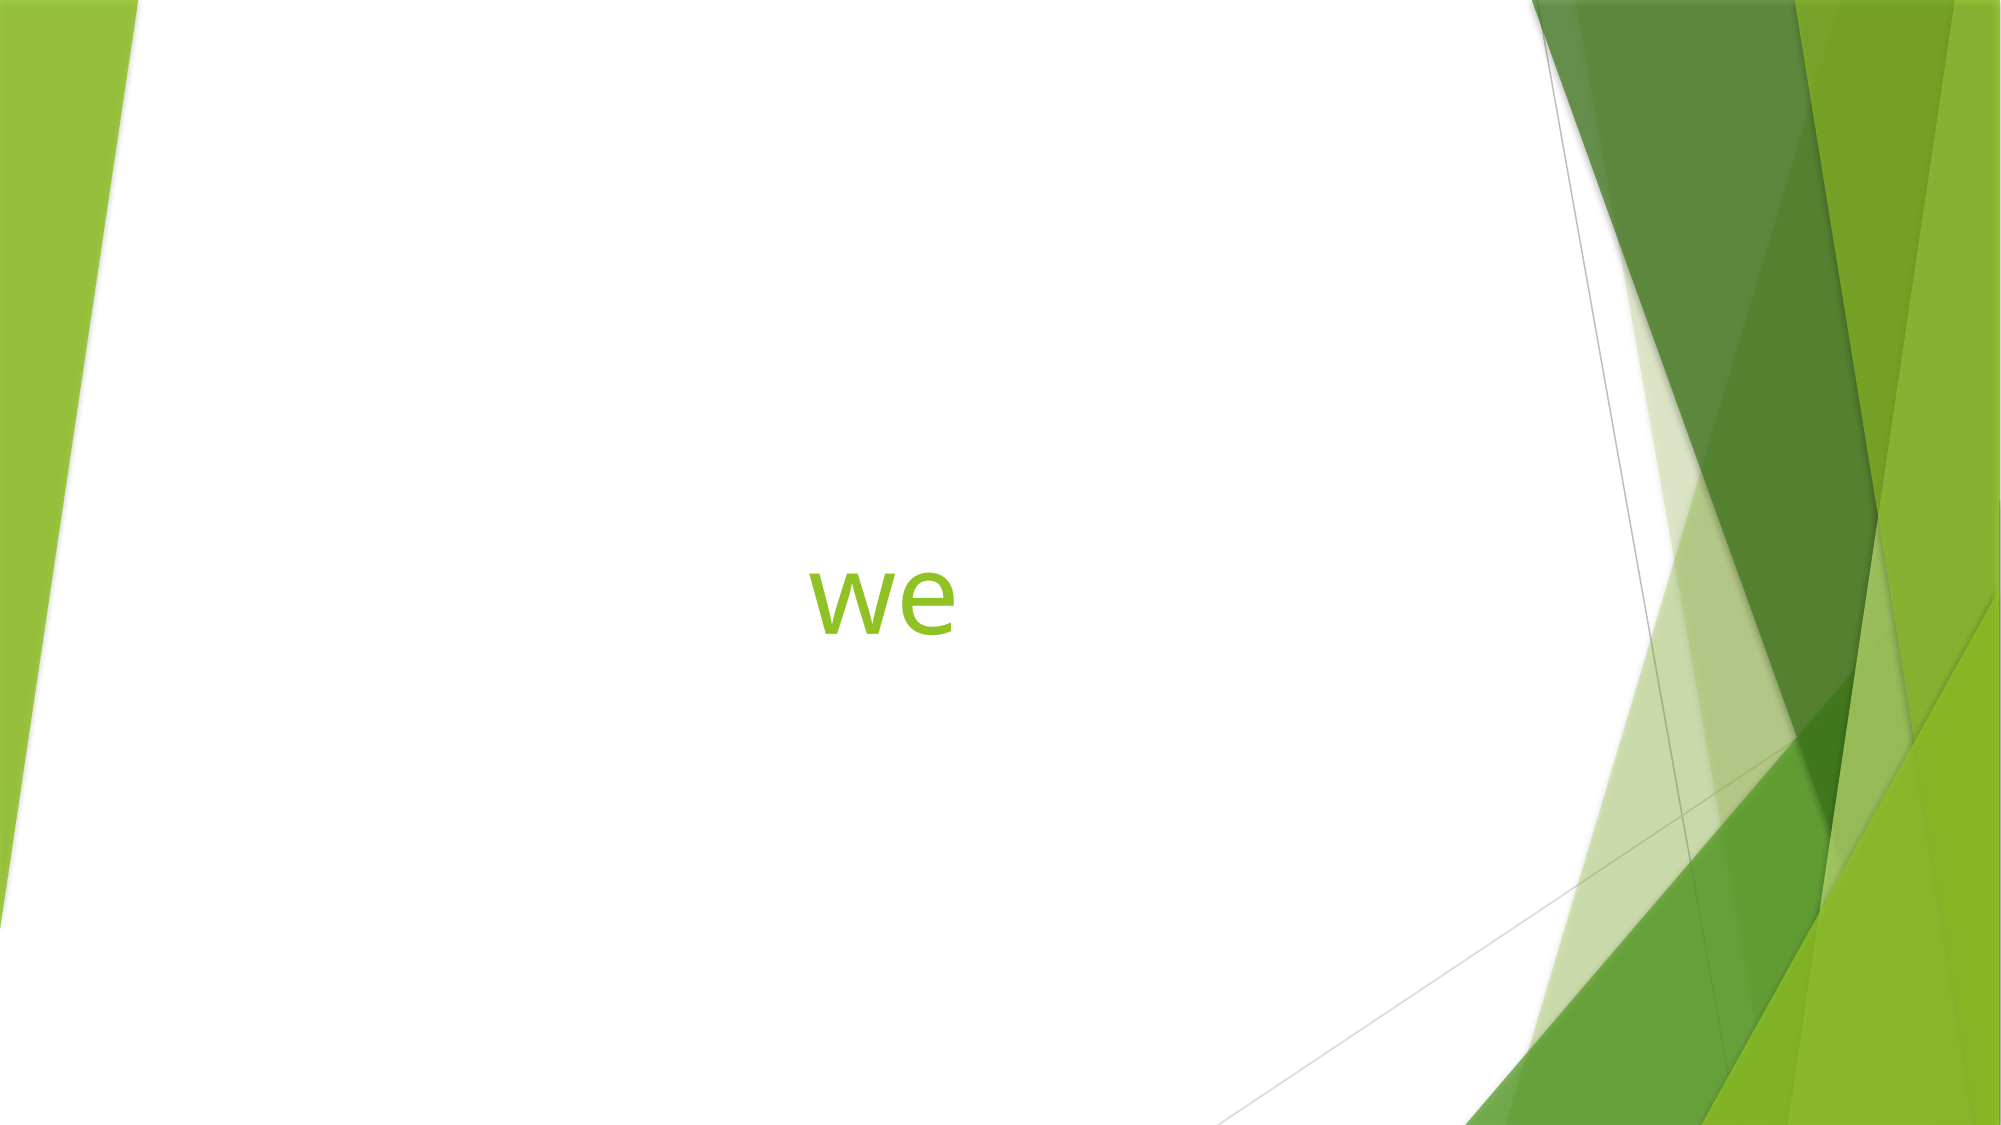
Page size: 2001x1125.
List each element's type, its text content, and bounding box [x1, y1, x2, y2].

title we [247, 394, 1522, 665]
